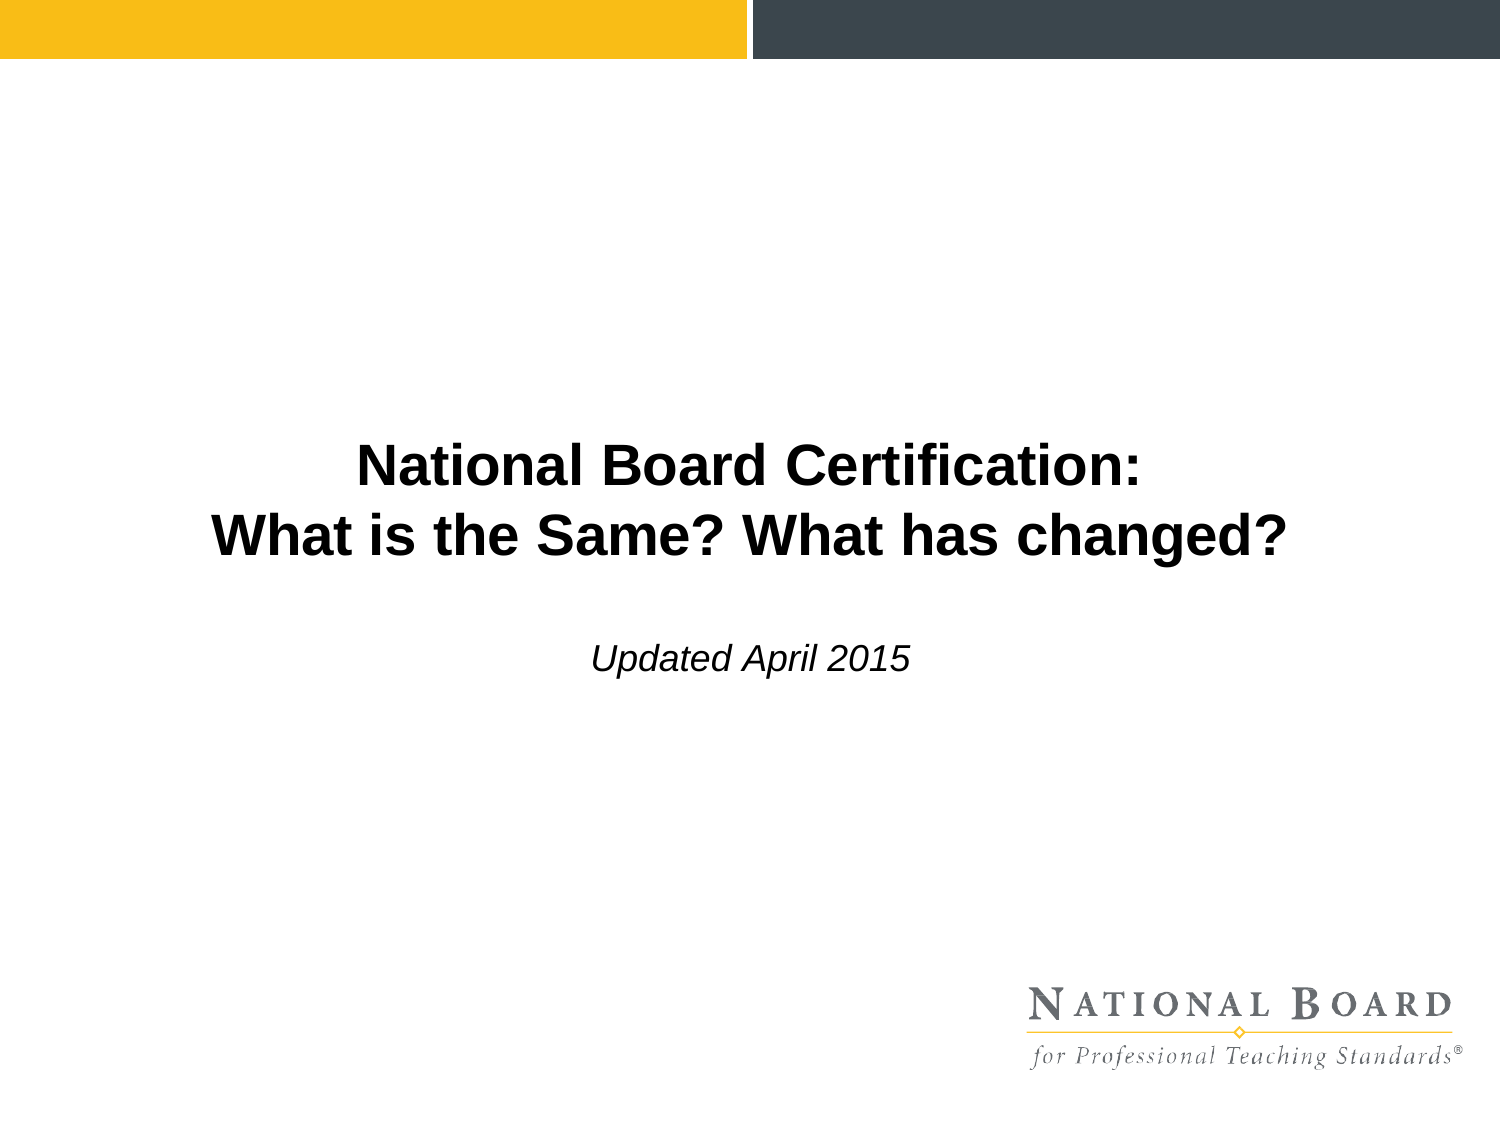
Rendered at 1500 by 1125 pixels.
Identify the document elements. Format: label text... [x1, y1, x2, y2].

text_box National Board Certification: What is the Same? What has changed? [204, 426, 1296, 567]
picture [1029, 1045, 1215, 1070]
text_box Updated April 2015 [588, 633, 912, 679]
picture [1226, 1045, 1451, 1070]
